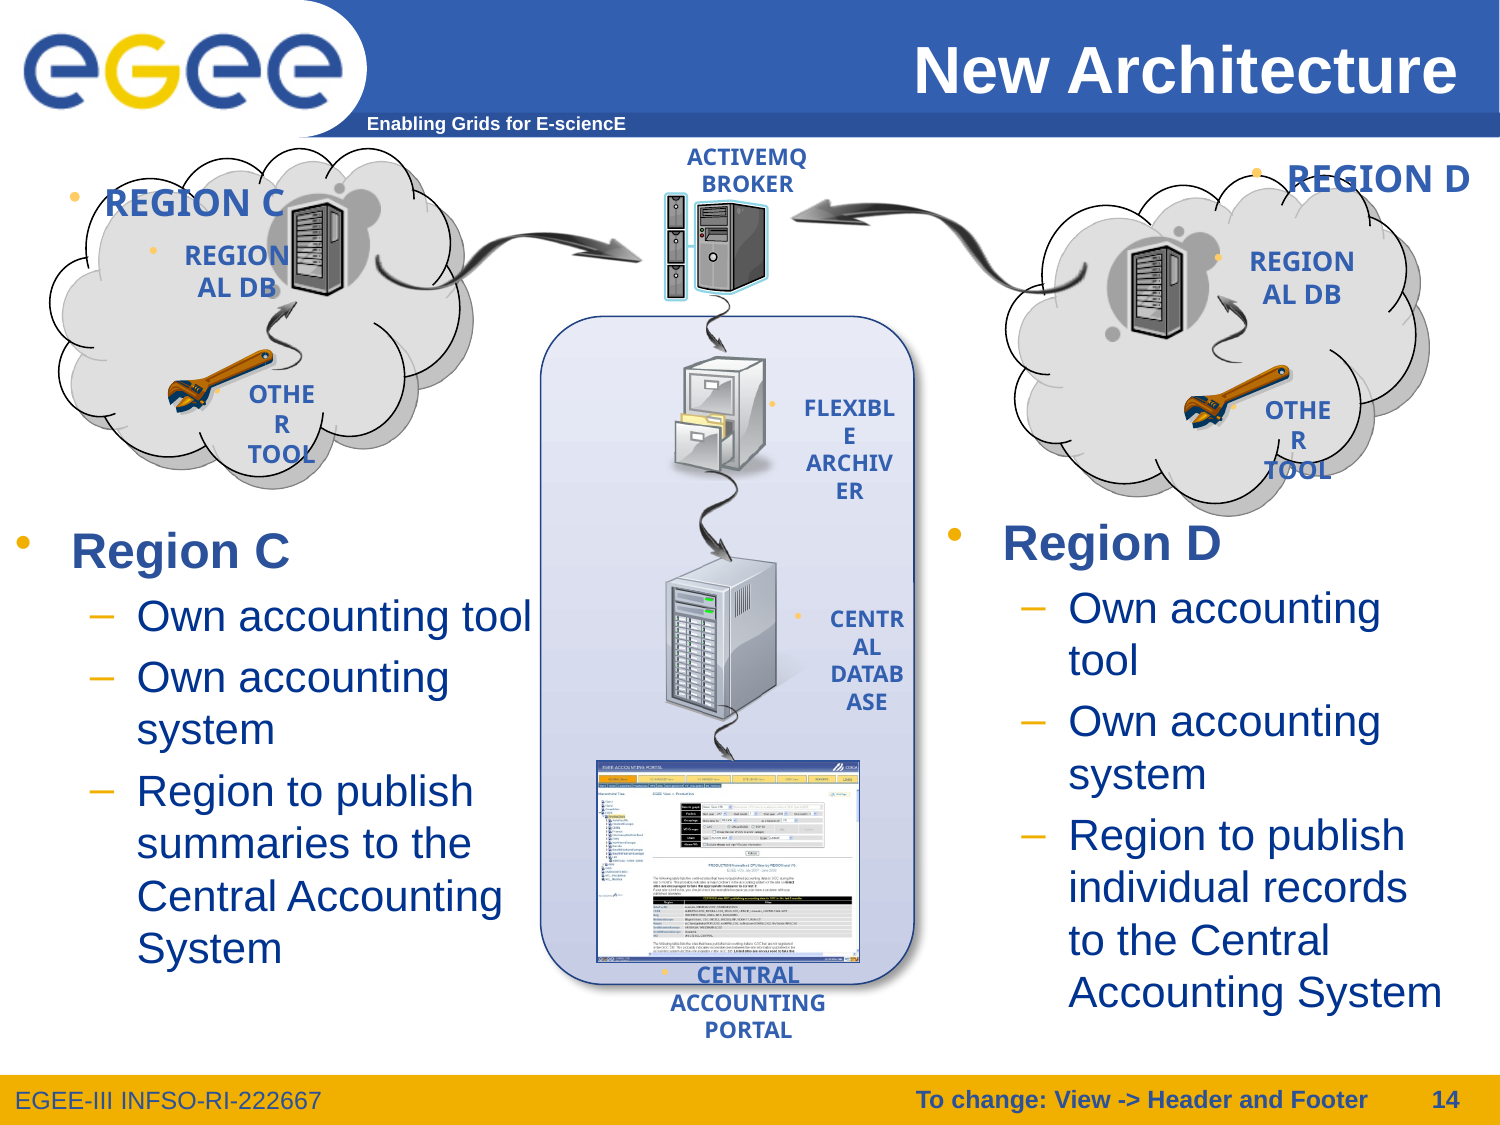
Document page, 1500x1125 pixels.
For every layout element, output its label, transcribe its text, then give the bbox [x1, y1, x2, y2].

text_box [762, 407, 915, 597]
text_box [754, 723, 915, 986]
text_box REGIONAL DB [131, 232, 260, 311]
text_box [746, 315, 882, 386]
picture [166, 183, 381, 416]
text_box REGIONAL DB [1226, 237, 1373, 317]
footer To change: View -> Header and Footer [284, 1075, 1385, 1125]
picture [458, 120, 553, 397]
text_box OTHER TOOL [190, 371, 338, 476]
text_box [539, 315, 696, 986]
picture [597, 191, 860, 963]
text_box [1066, 185, 1416, 430]
title New Architecture [369, 10, 1475, 124]
picture [18, 30, 349, 112]
text_box Region D Own accounting tool Own accounting system Region to publish individual records to the Central Accounting System [931, 503, 1467, 1041]
text_box REGION D [1222, 147, 1500, 208]
text_box [263, 148, 445, 223]
picture [888, 87, 996, 398]
text_box Region C Own accounting tool Own accounting system Region to publish summaries to the Central Accounting System [0, 511, 590, 1049]
text_box CENTRAL DATABASE [825, 597, 926, 723]
text_box OTHER TOOL [1206, 386, 1355, 492]
text_box [325, 307, 453, 437]
text_box [49, 232, 243, 457]
slide_number 14 [1397, 1076, 1476, 1125]
text_box ACTIVEMQ BROKER [653, 134, 842, 205]
text_box [1005, 261, 1251, 503]
text_box FLEXIBLE ARCHIVER [762, 386, 914, 511]
text_box CENTRAL ACCOUNTING PORTAL [619, 969, 843, 1051]
text_box REGION C [38, 172, 316, 232]
text_box [194, 158, 261, 172]
picture [1105, 226, 1294, 431]
